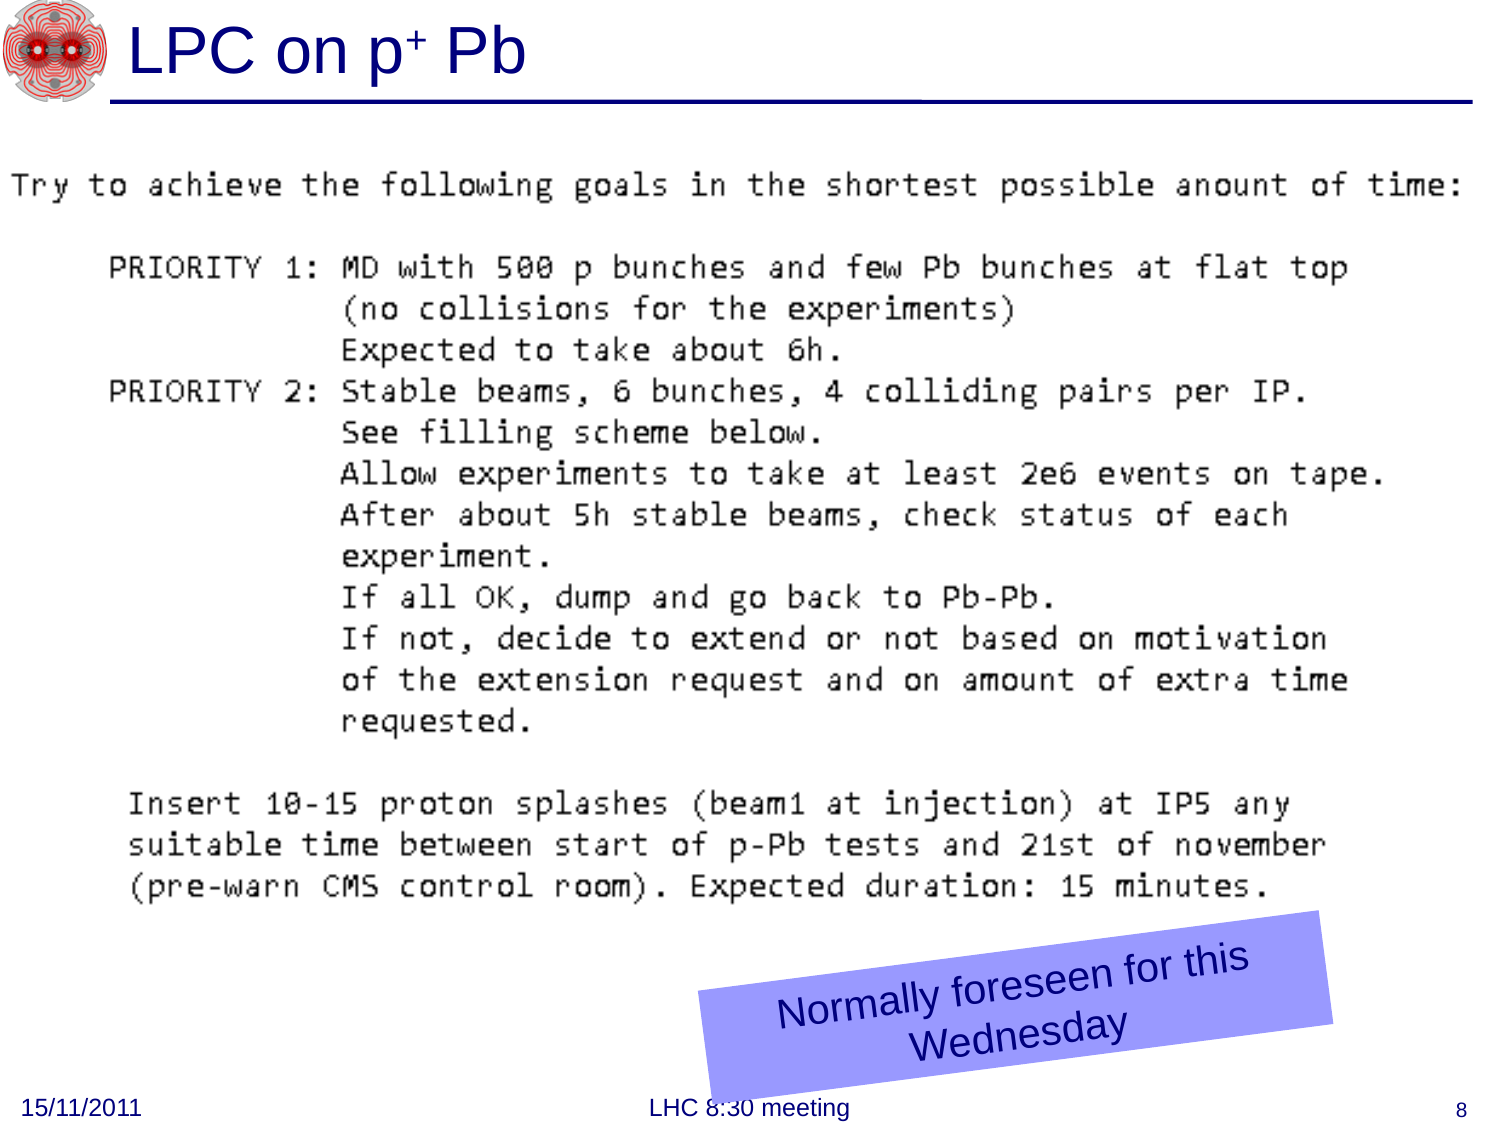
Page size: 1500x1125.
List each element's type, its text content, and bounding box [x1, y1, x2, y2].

slide_number 8 [1131, 1087, 1483, 1125]
footer LHC 8:30 meeting [512, 1087, 988, 1125]
text_box Normally foreseen for this Wednesday [697, 949, 1334, 1105]
title LPC on p+ Pb [111, 3, 1463, 91]
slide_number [5, 1085, 356, 1125]
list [5, 160, 1500, 941]
picture [0, 0, 108, 103]
